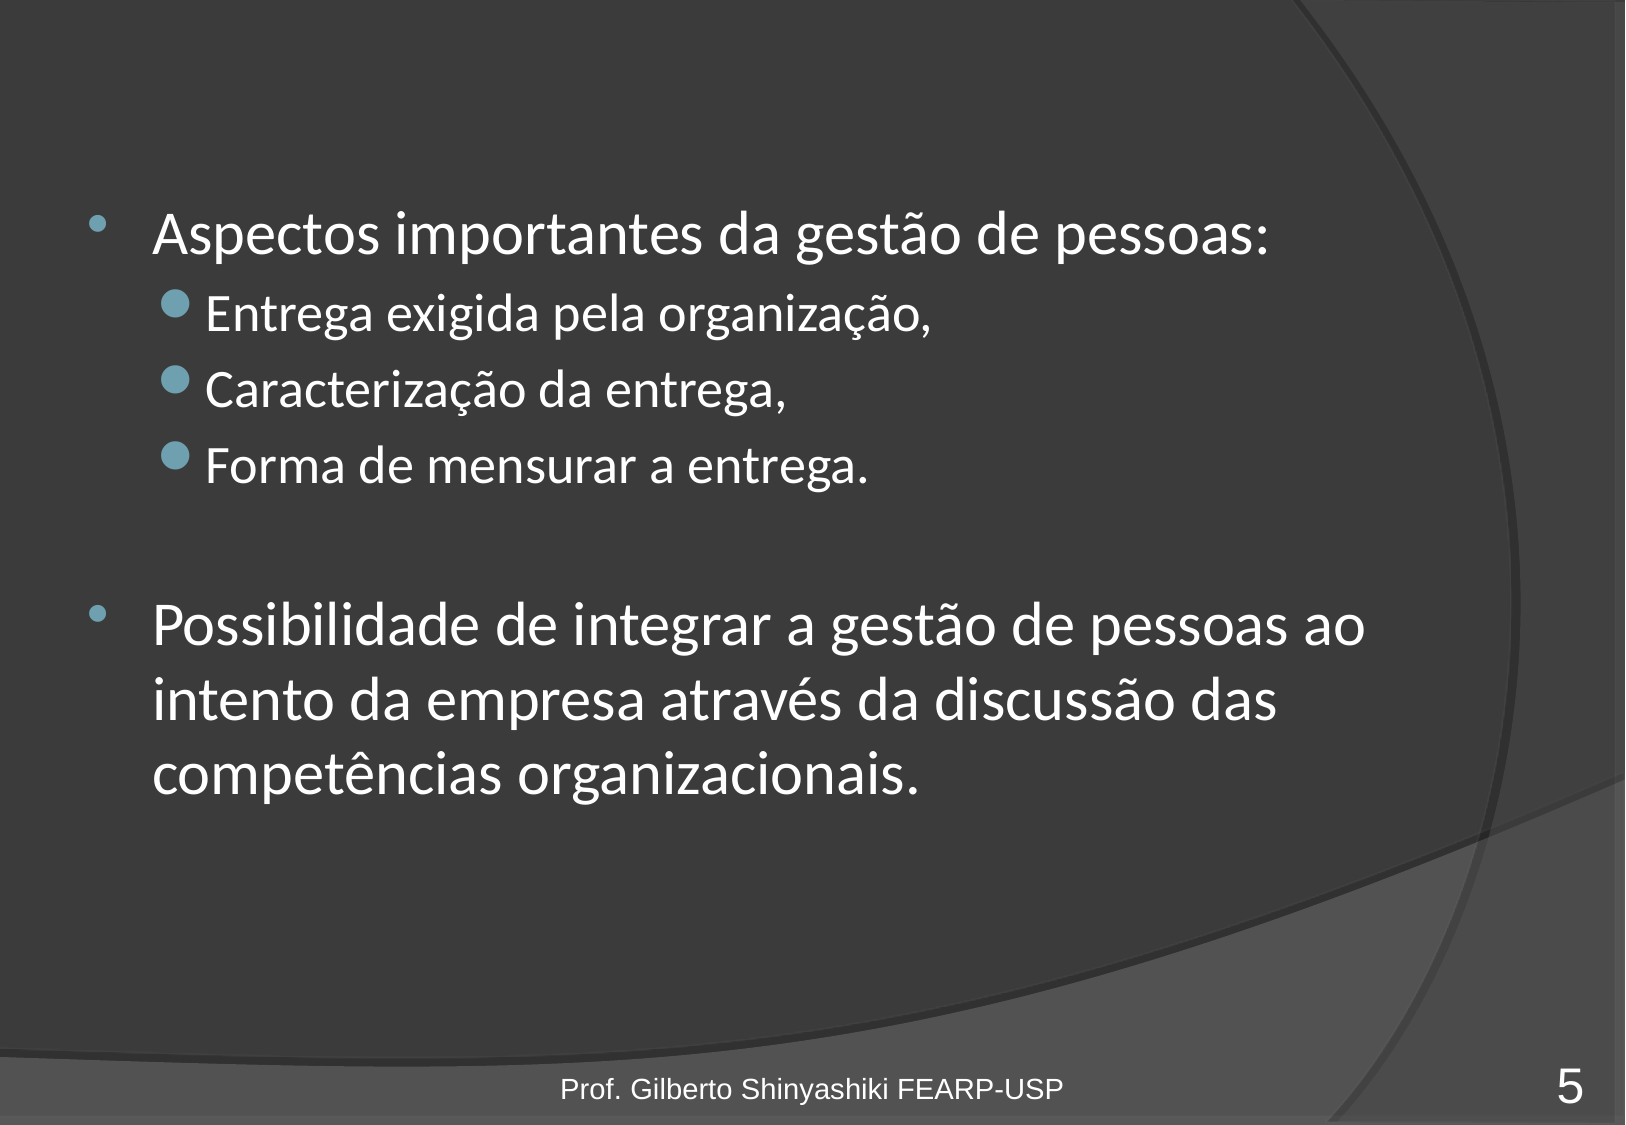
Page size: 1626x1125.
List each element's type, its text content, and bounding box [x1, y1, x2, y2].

slide_number 5 [1448, 1053, 1585, 1114]
list Aspectos importantes da gestão de pessoas: Entrega exigida pela organização, Caracterização da entrega, Forma de mensurar a entrega. Possibilidade de integrar a gestão de pessoas ao intento da empresa através da discussão das competências organizacionais. [68, 184, 1528, 900]
footer Prof. Gilberto Shinyashiki FEARP-USP [555, 1045, 1070, 1106]
